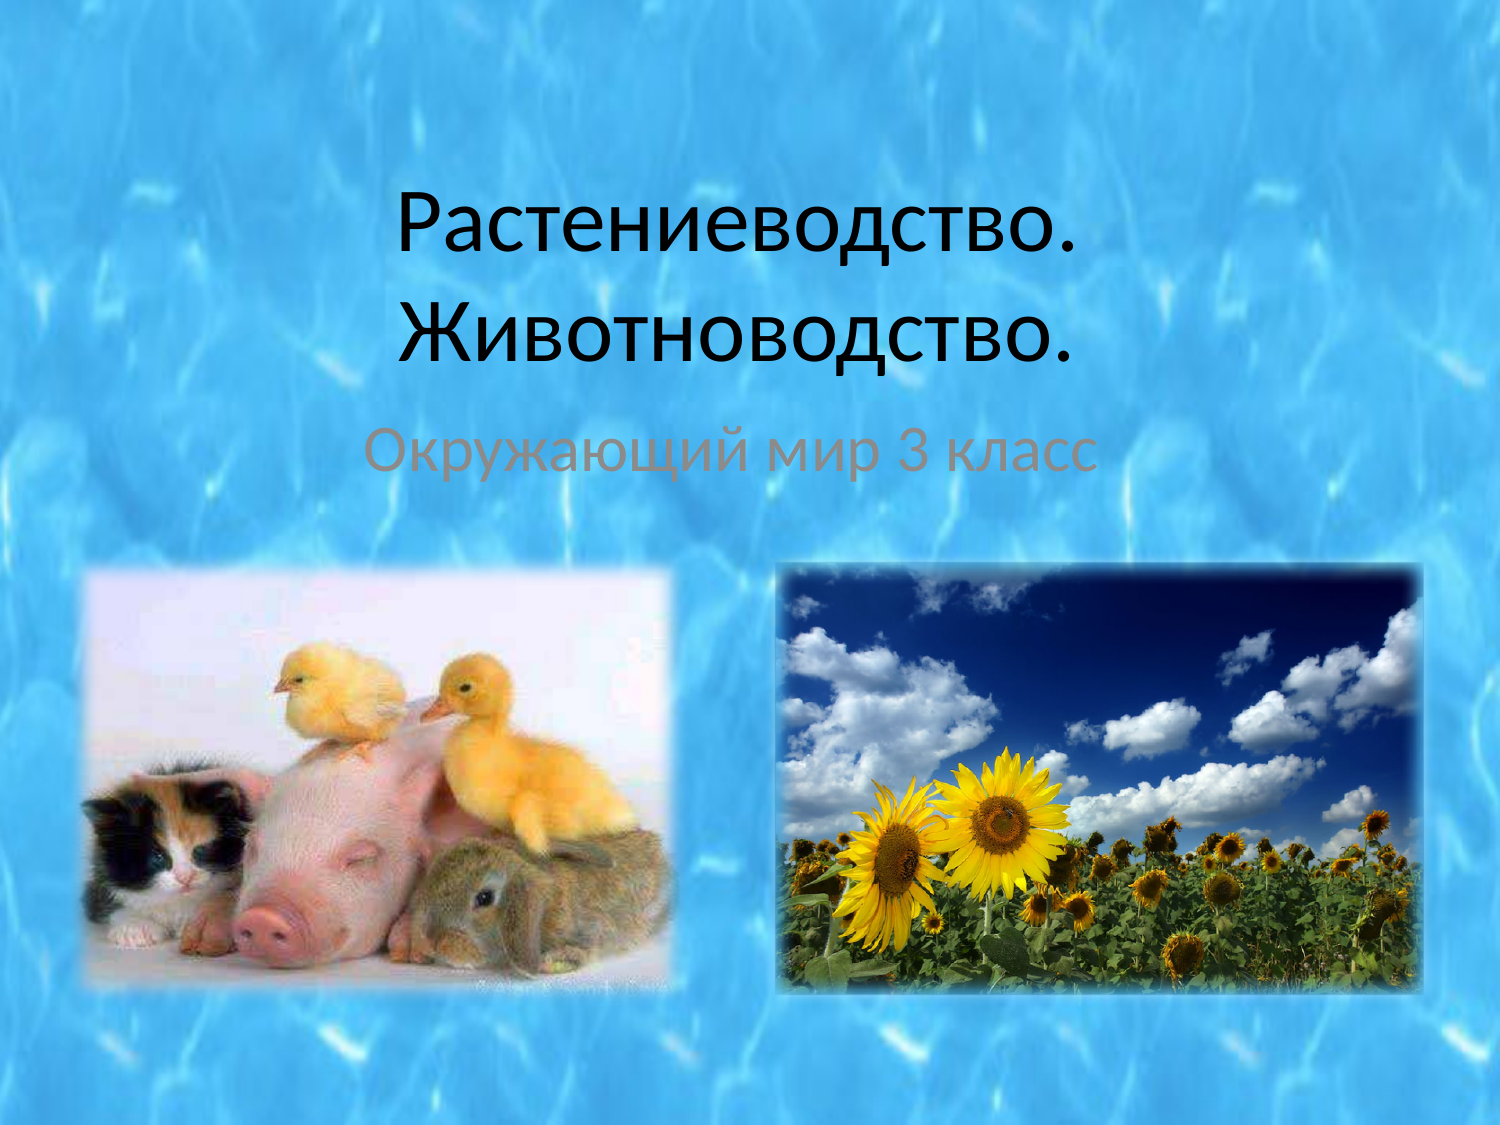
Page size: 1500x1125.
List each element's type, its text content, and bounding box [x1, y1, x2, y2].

subtitle Окружающий мир 3 класс [206, 397, 1257, 685]
picture [0, 0, 1500, 1125]
title Растениеводство. Животноводство. [100, 149, 1376, 391]
